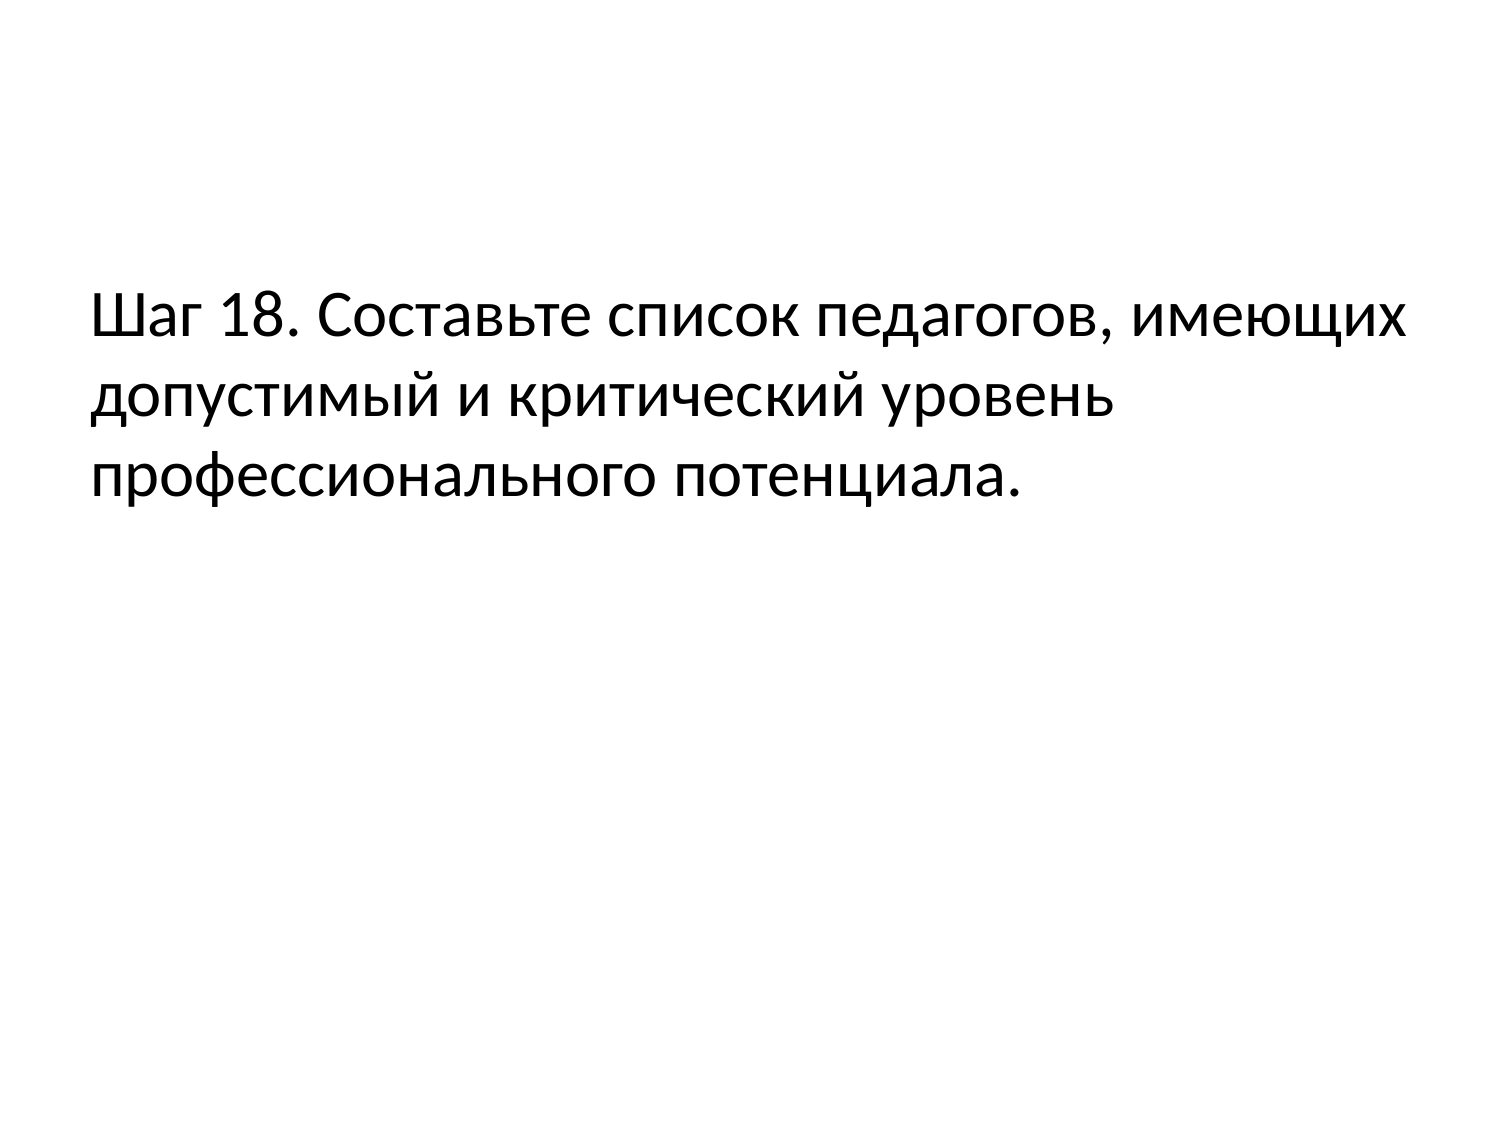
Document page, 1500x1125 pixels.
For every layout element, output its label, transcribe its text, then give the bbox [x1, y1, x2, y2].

list Шаг 18. Составьте список педагогов, имеющих допустимый и критический уровень профессионального потенциала. [75, 262, 1425, 1005]
